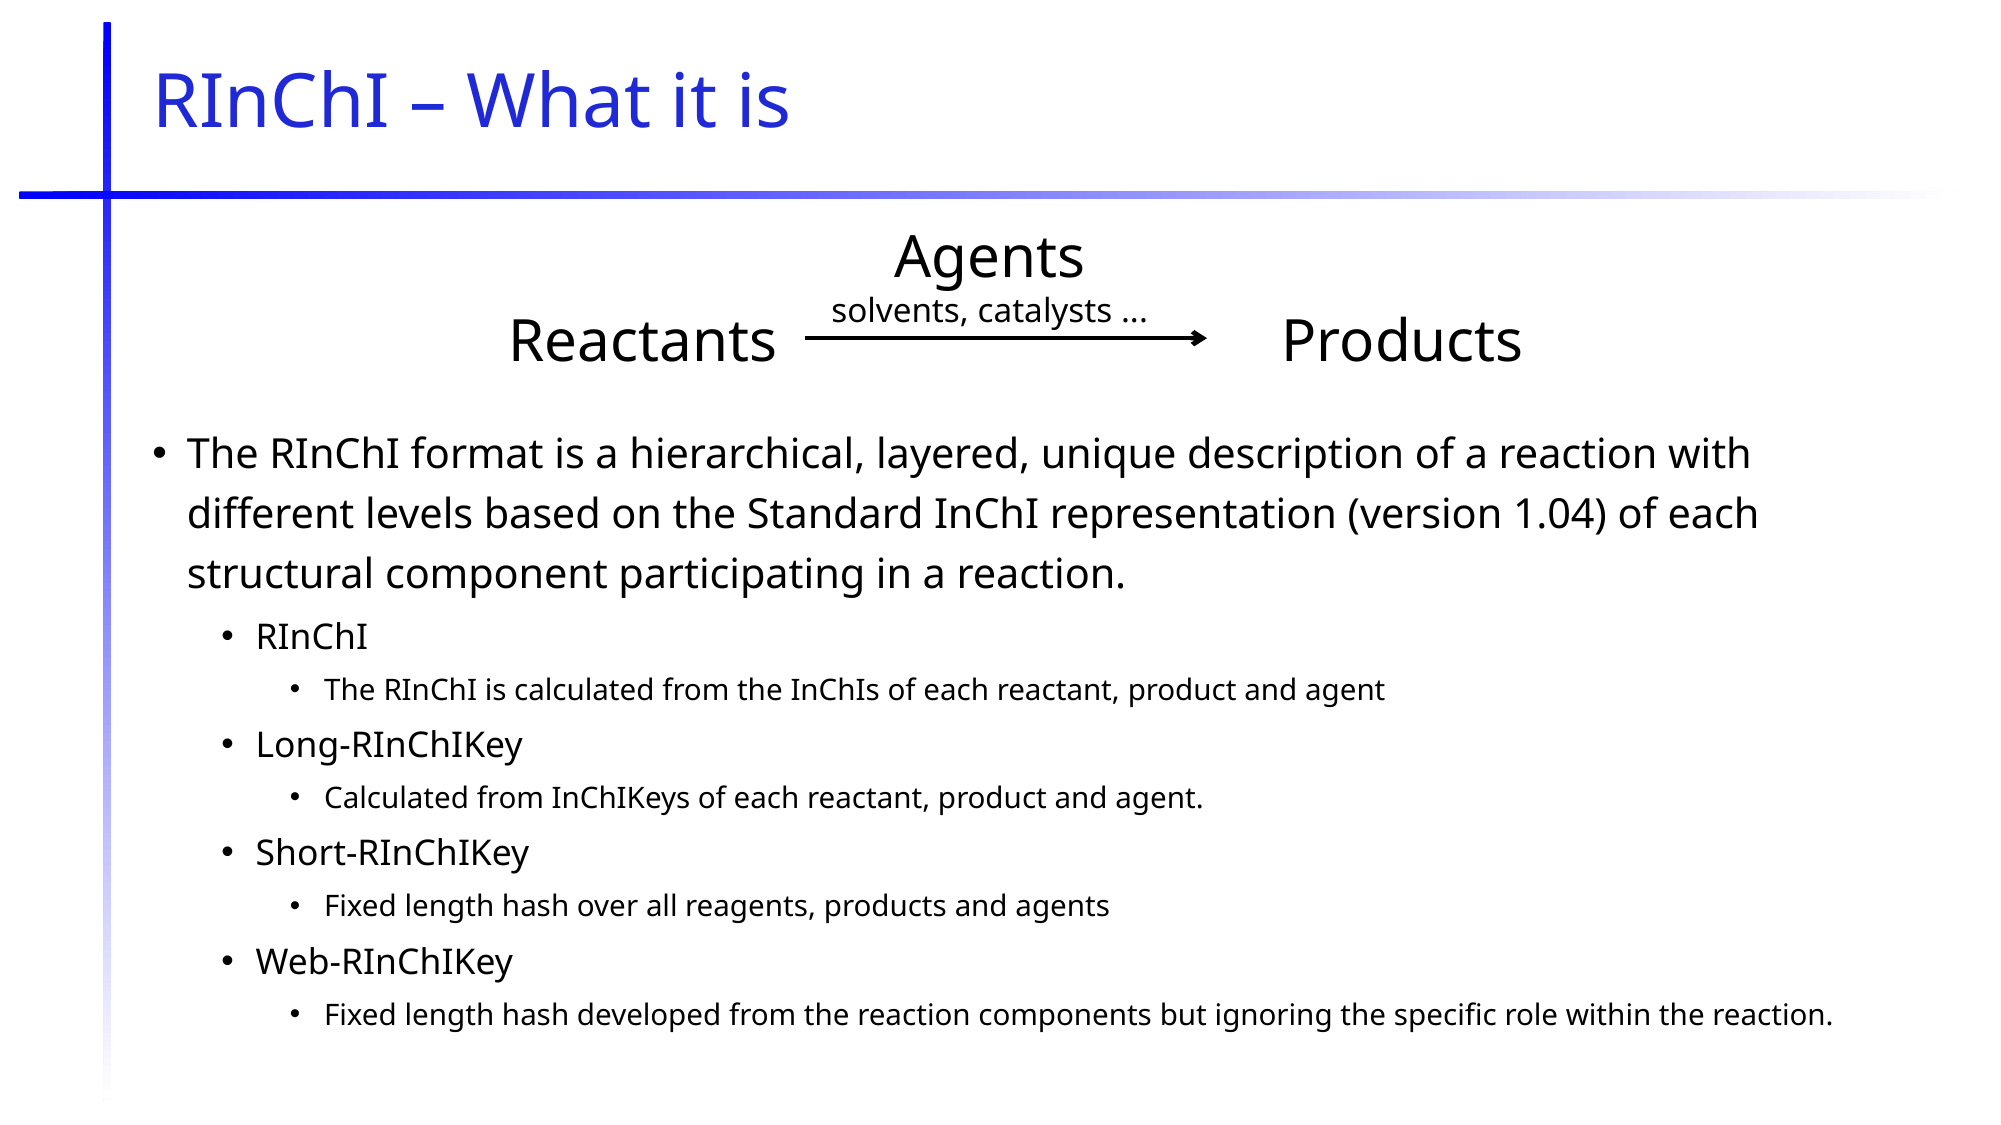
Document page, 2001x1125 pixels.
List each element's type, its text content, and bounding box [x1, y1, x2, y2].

text_box Reactants [493, 295, 792, 380]
text_box Agents solvents, catalysts ... [816, 211, 1164, 336]
list The RInChI format is a hierarchical, layered, unique description of a reaction with different levels based on the Standard InChI representation (version 1.04) of each structural component participating in a reaction. RInChI The RInChI is calculated from the InChIs of each reactant, product and agent Long-RInChIKey Calculated from InChIKeys of each reactant, product and agent. Short-RInChIKey Fixed length hash over all reagents, products and agents Web-RInChIKey Fixed length hash developed from the reaction components but ignoring the specific role within the reaction. [137, 211, 1863, 1079]
title RInChI – What it is [137, 22, 1863, 184]
text_box Products [1266, 295, 1539, 380]
